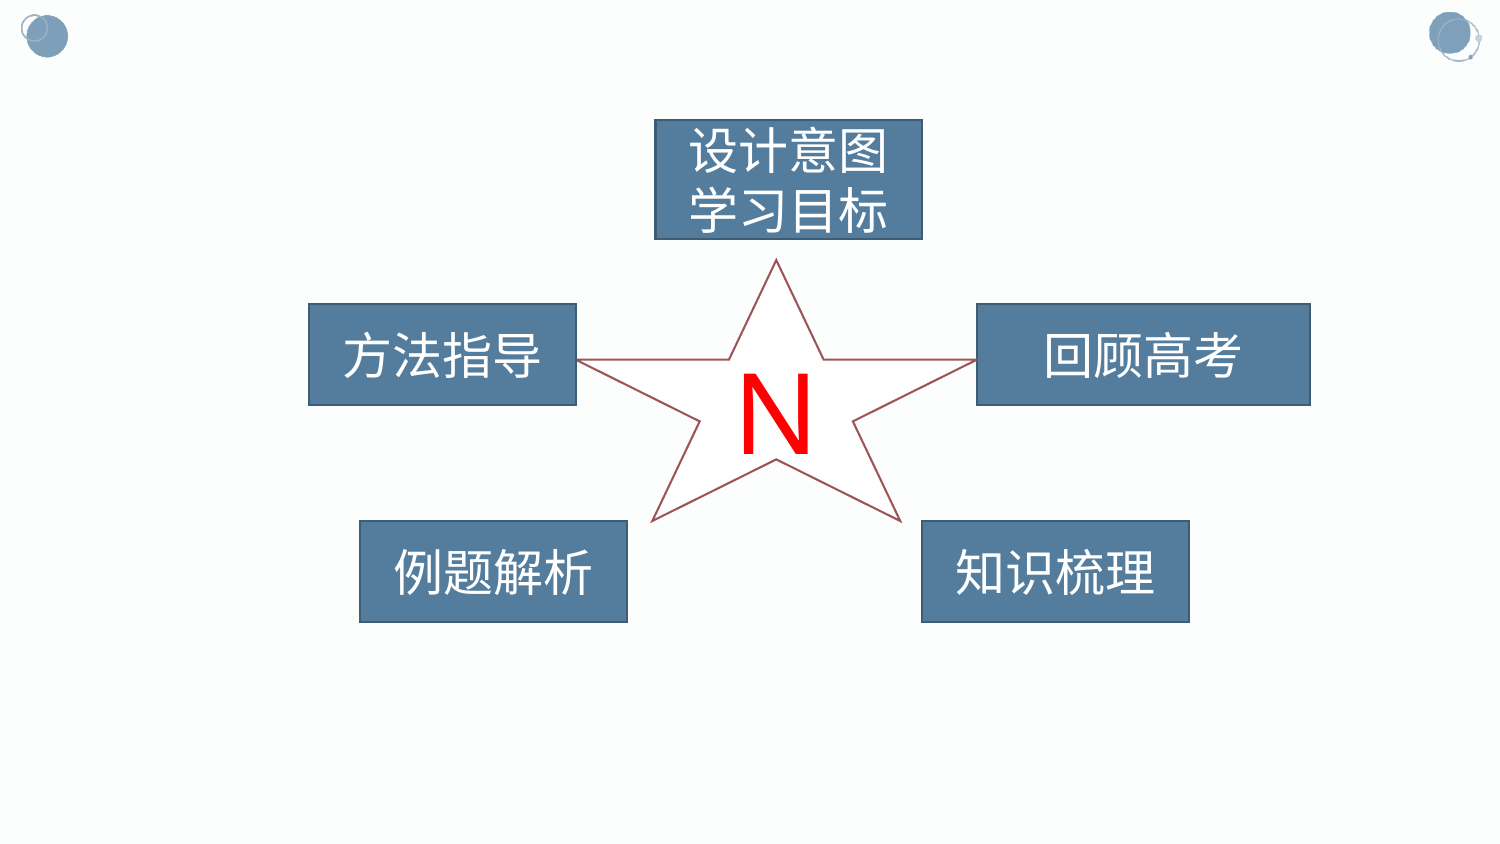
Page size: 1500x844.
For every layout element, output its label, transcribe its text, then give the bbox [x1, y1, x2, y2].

text_box 例题解析 [359, 520, 628, 623]
text_box N [577, 257, 978, 524]
picture [1411, 0, 1500, 73]
text_box 回顾高考 [976, 303, 1311, 406]
picture [0, 0, 89, 73]
text_box 方法指导 [308, 303, 577, 406]
text_box 知识梳理 [921, 520, 1190, 623]
text_box 设计意图 学习目标 [654, 119, 923, 240]
